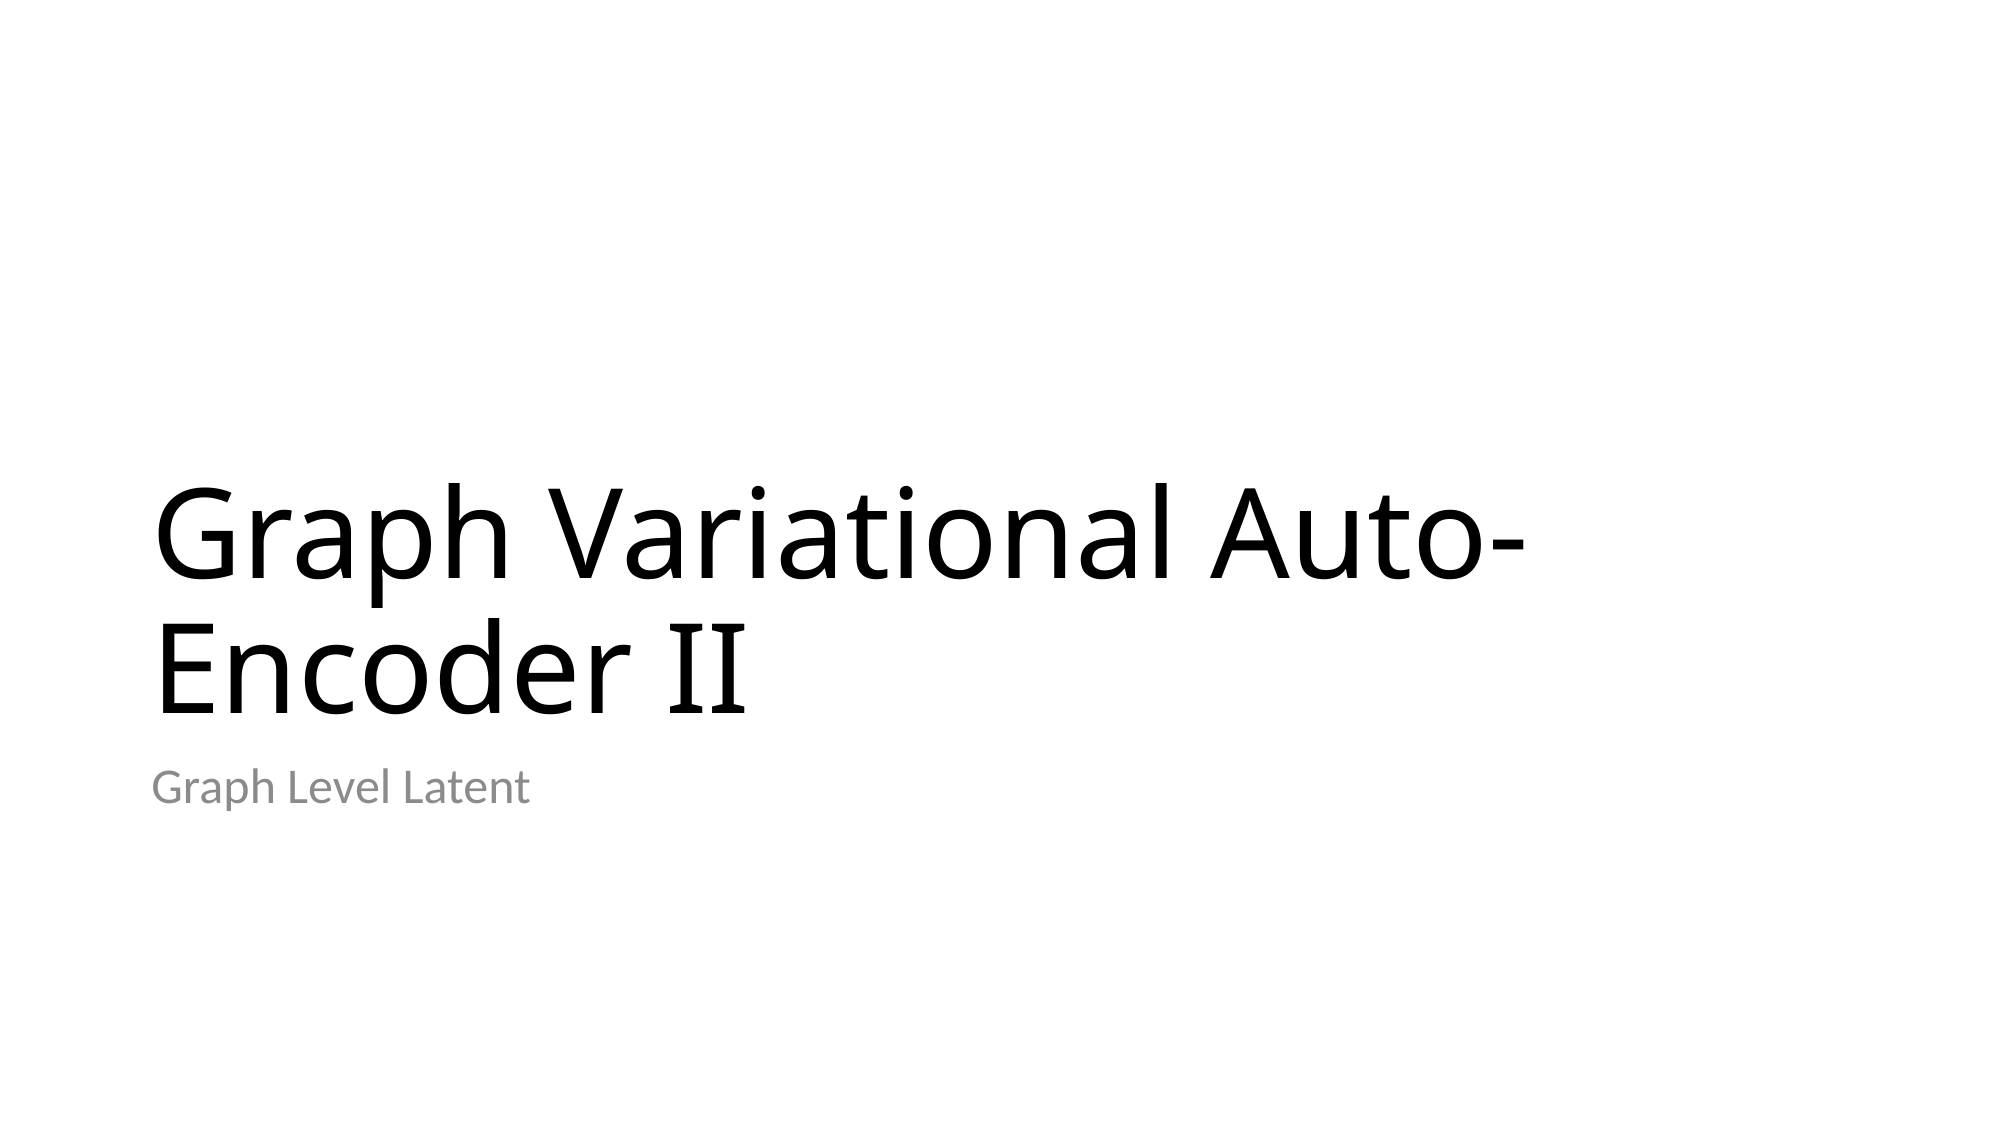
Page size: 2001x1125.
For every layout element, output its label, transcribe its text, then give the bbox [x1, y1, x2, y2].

list Graph Level Latent [136, 752, 1862, 999]
title Graph Variational Auto-Encoder II [136, 280, 1862, 749]
